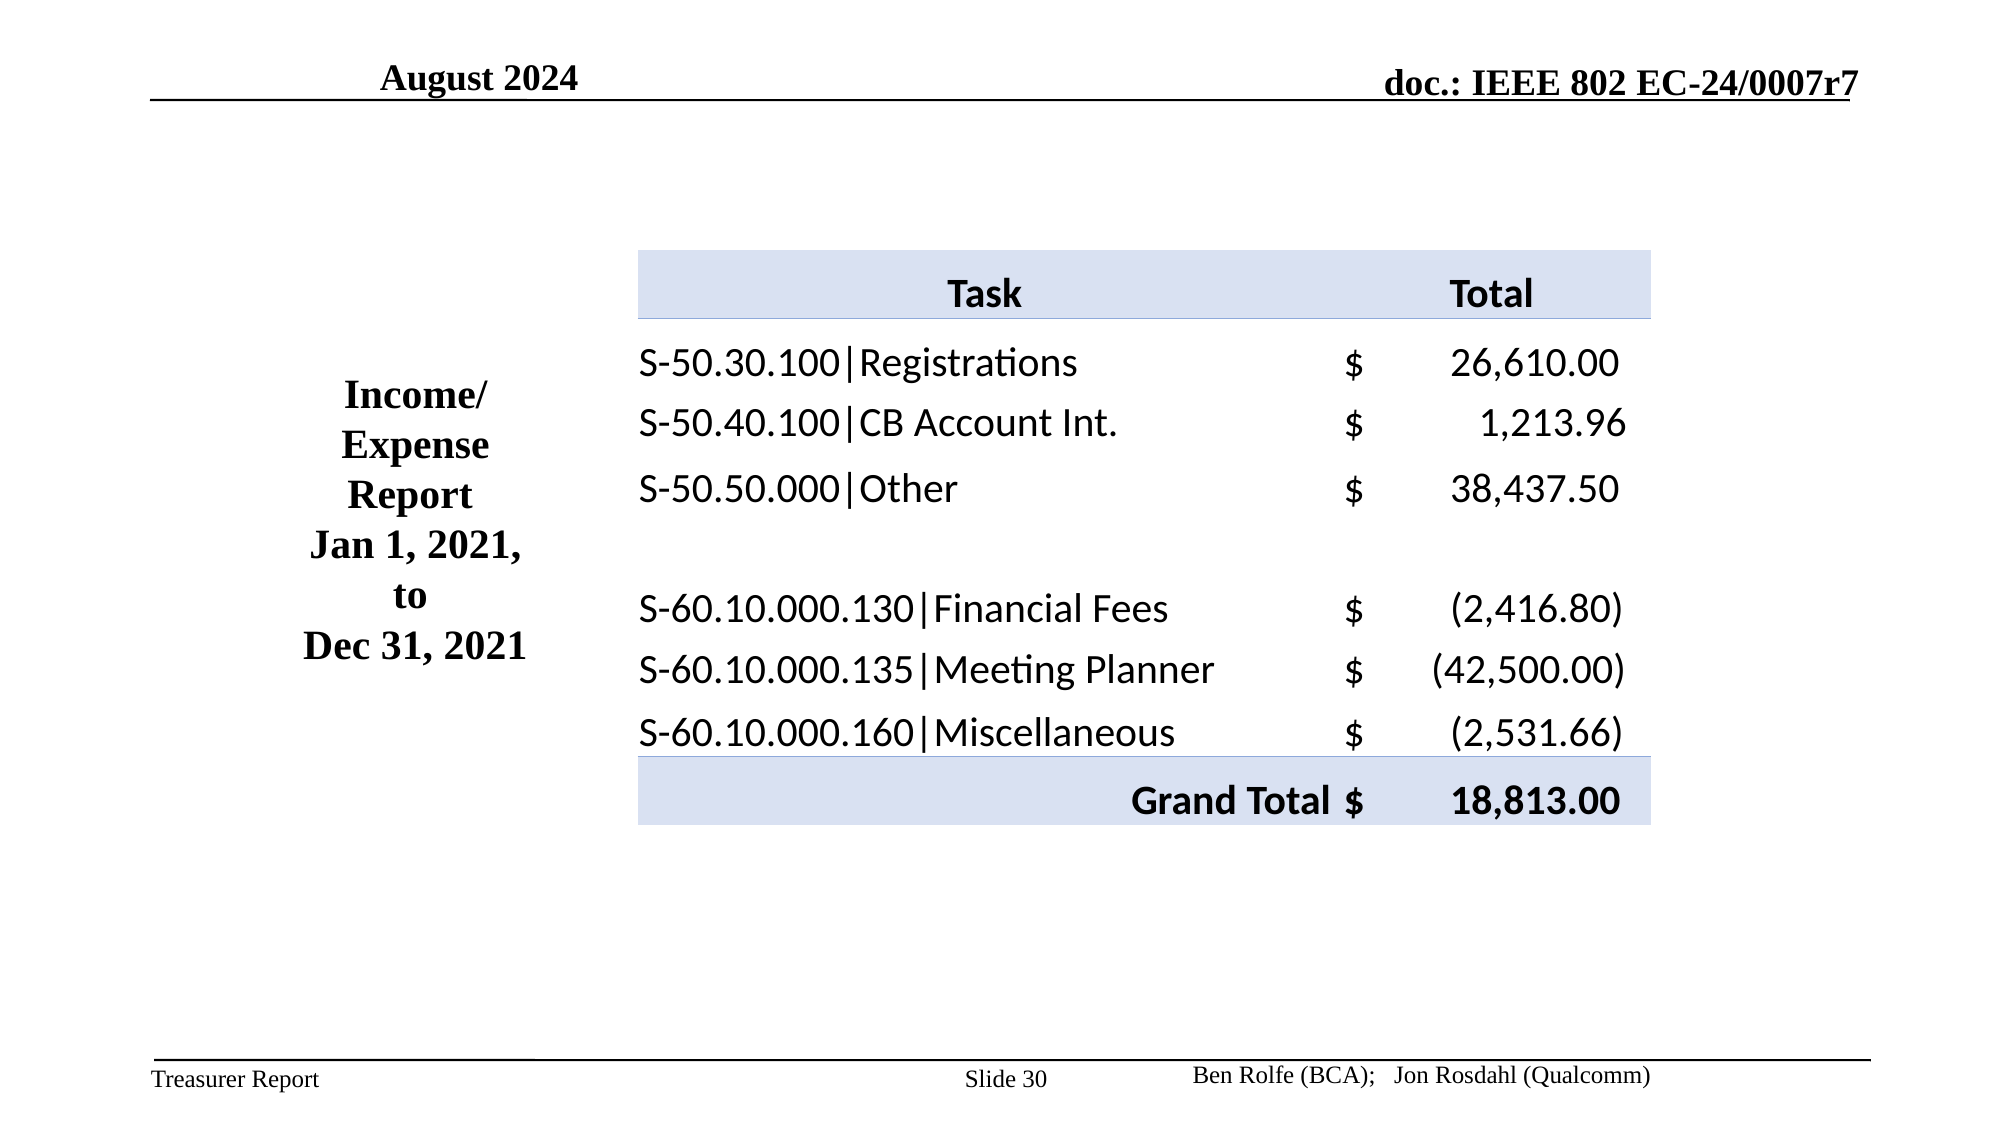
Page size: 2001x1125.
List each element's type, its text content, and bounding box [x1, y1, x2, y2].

title Income/ Expense Report Jan 1, 2021, to Dec 31, 2021 [274, 149, 557, 885]
table_cell $ 26,610.00 [1332, 319, 1651, 387]
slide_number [379, 53, 688, 99]
table_cell $ 18,813.00 [1332, 757, 1651, 825]
table_cell $ (42,500.00) [1332, 633, 1651, 694]
table_header Total [1332, 250, 1651, 318]
table_cell S-50.40.100|CB Account Int. [638, 387, 1332, 447]
table_cell S-60.10.000.130|Financial Fees [638, 513, 1332, 633]
footer Ben Rolfe (BCA); Jon Rosdahl (Qualcomm) [1175, 1061, 1652, 1093]
table_cell S-50.50.000|Other [638, 447, 1332, 513]
table_header Task [638, 250, 1332, 318]
table_cell $ (2,416.80) [1332, 513, 1651, 633]
table_cell $ (2,531.66) [1332, 694, 1651, 756]
table_cell $ 38,437.50 [1332, 447, 1651, 513]
table_cell S-60.10.000.135|Meeting Planner [638, 633, 1332, 694]
table_cell $ 1,213.96 [1332, 387, 1651, 447]
table_cell S-60.10.000.160|Miscellaneous [638, 694, 1332, 756]
table_cell Grand Total [638, 757, 1332, 825]
table_cell S-50.30.100|Registrations [638, 319, 1332, 387]
slide_number Slide 30 [962, 1061, 1050, 1123]
